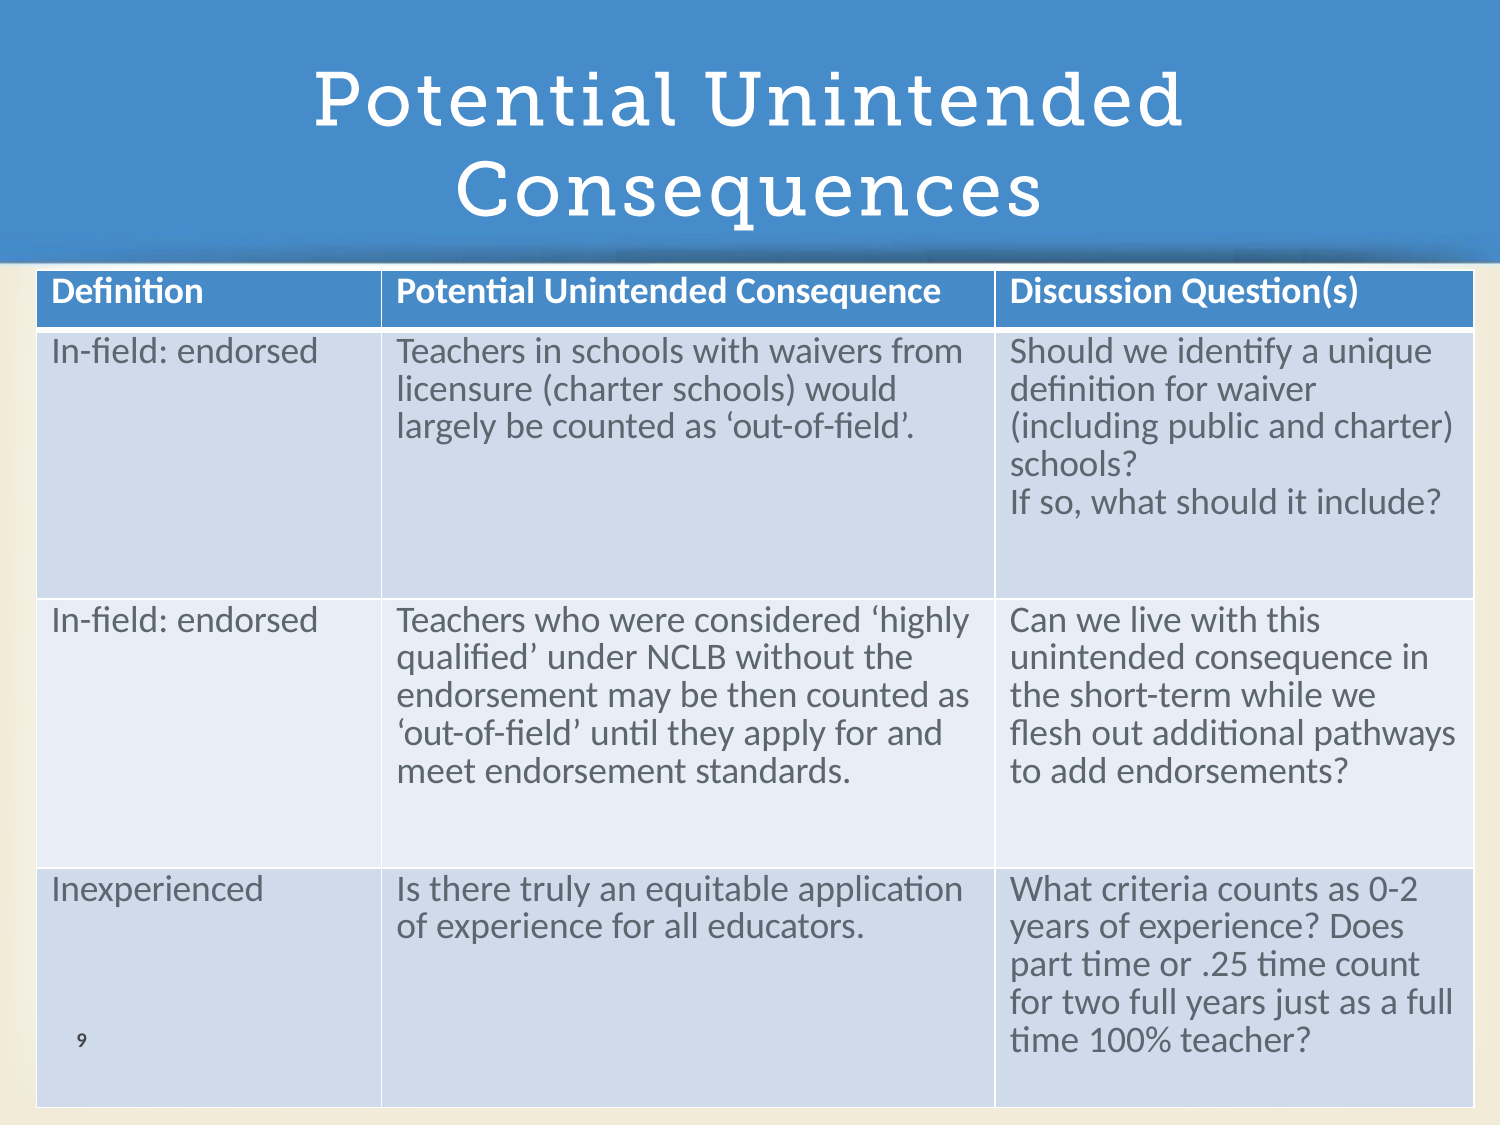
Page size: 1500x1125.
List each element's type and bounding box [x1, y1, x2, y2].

picture [0, 0, 1500, 1125]
text_box [311, 54, 1254, 236]
